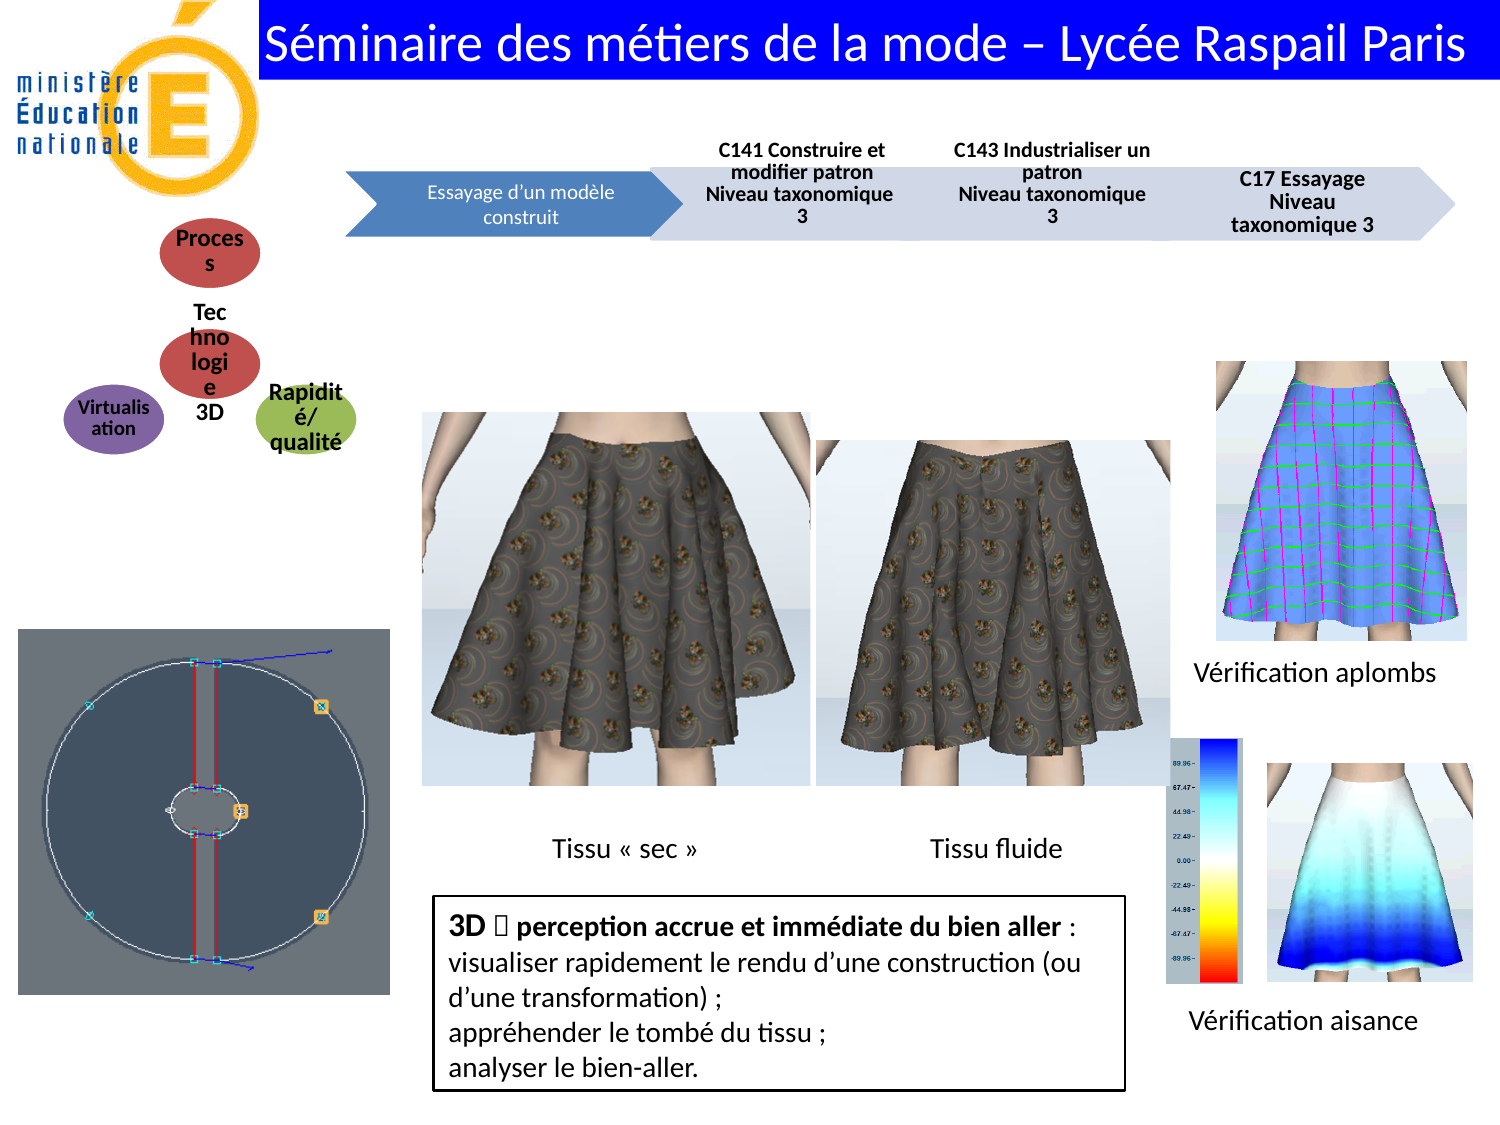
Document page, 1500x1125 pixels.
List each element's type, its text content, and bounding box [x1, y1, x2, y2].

text_box Tissu « sec » [537, 822, 727, 873]
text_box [0, 215, 421, 513]
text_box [339, 116, 1454, 291]
picture [1266, 762, 1474, 982]
text_box Vérification aisance [1173, 994, 1465, 1044]
text_box 3D  perception accrue et immédiate du bien aller : visualiser rapidement le rendu d’une construction (ou d’une transformation) ; appréhender le tombé du tissu ; analyser le bien-aller. [433, 895, 1125, 1091]
picture [815, 440, 1243, 984]
picture [18, 629, 391, 995]
picture [1216, 361, 1467, 642]
picture [17, 0, 259, 197]
text_box Vérification aplombs [1178, 646, 1481, 696]
text_box Tissu fluide [915, 822, 1105, 873]
picture [421, 412, 811, 787]
